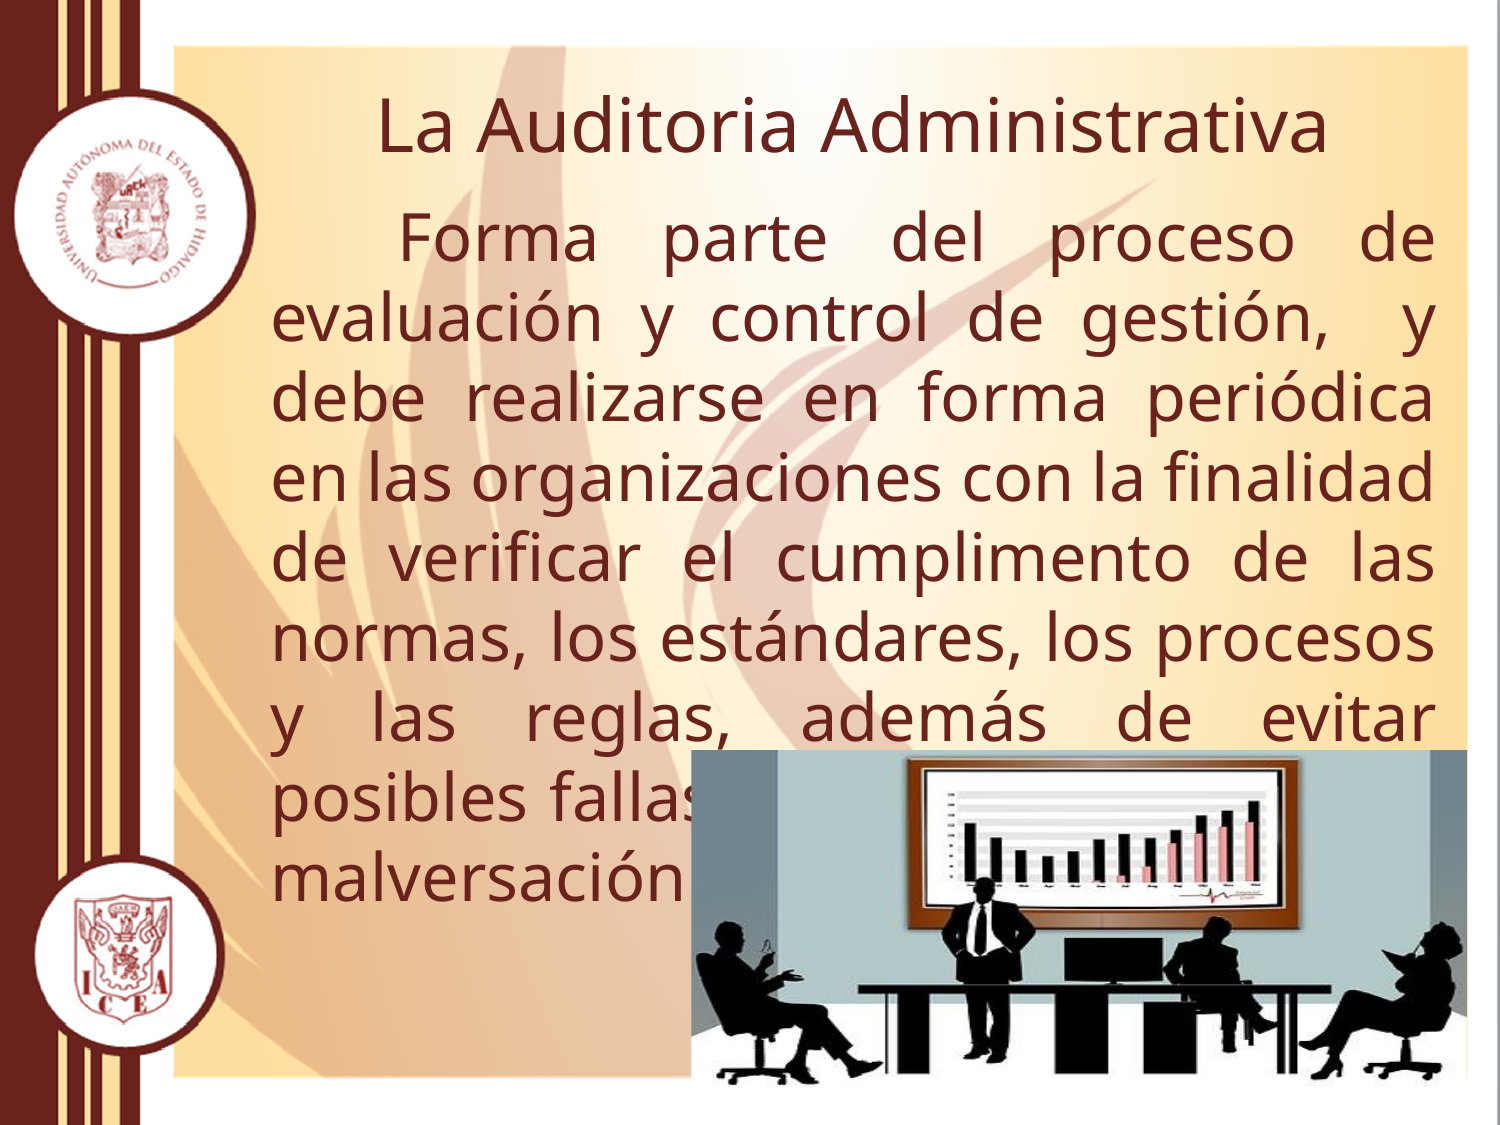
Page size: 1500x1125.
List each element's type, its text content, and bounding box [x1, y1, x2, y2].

list Forma parte del proceso de evaluación y control de gestión, y debe realizarse en forma periódica en las organizaciones con la finalidad de verificar el cumplimento de las normas, los estándares, los procesos y las reglas, además de evitar posibles fallas en el control interno y malversación de fondos. [198, 187, 1454, 1067]
picture [0, 0, 1500, 1125]
title La Auditoria Administrativa [281, 45, 1426, 187]
